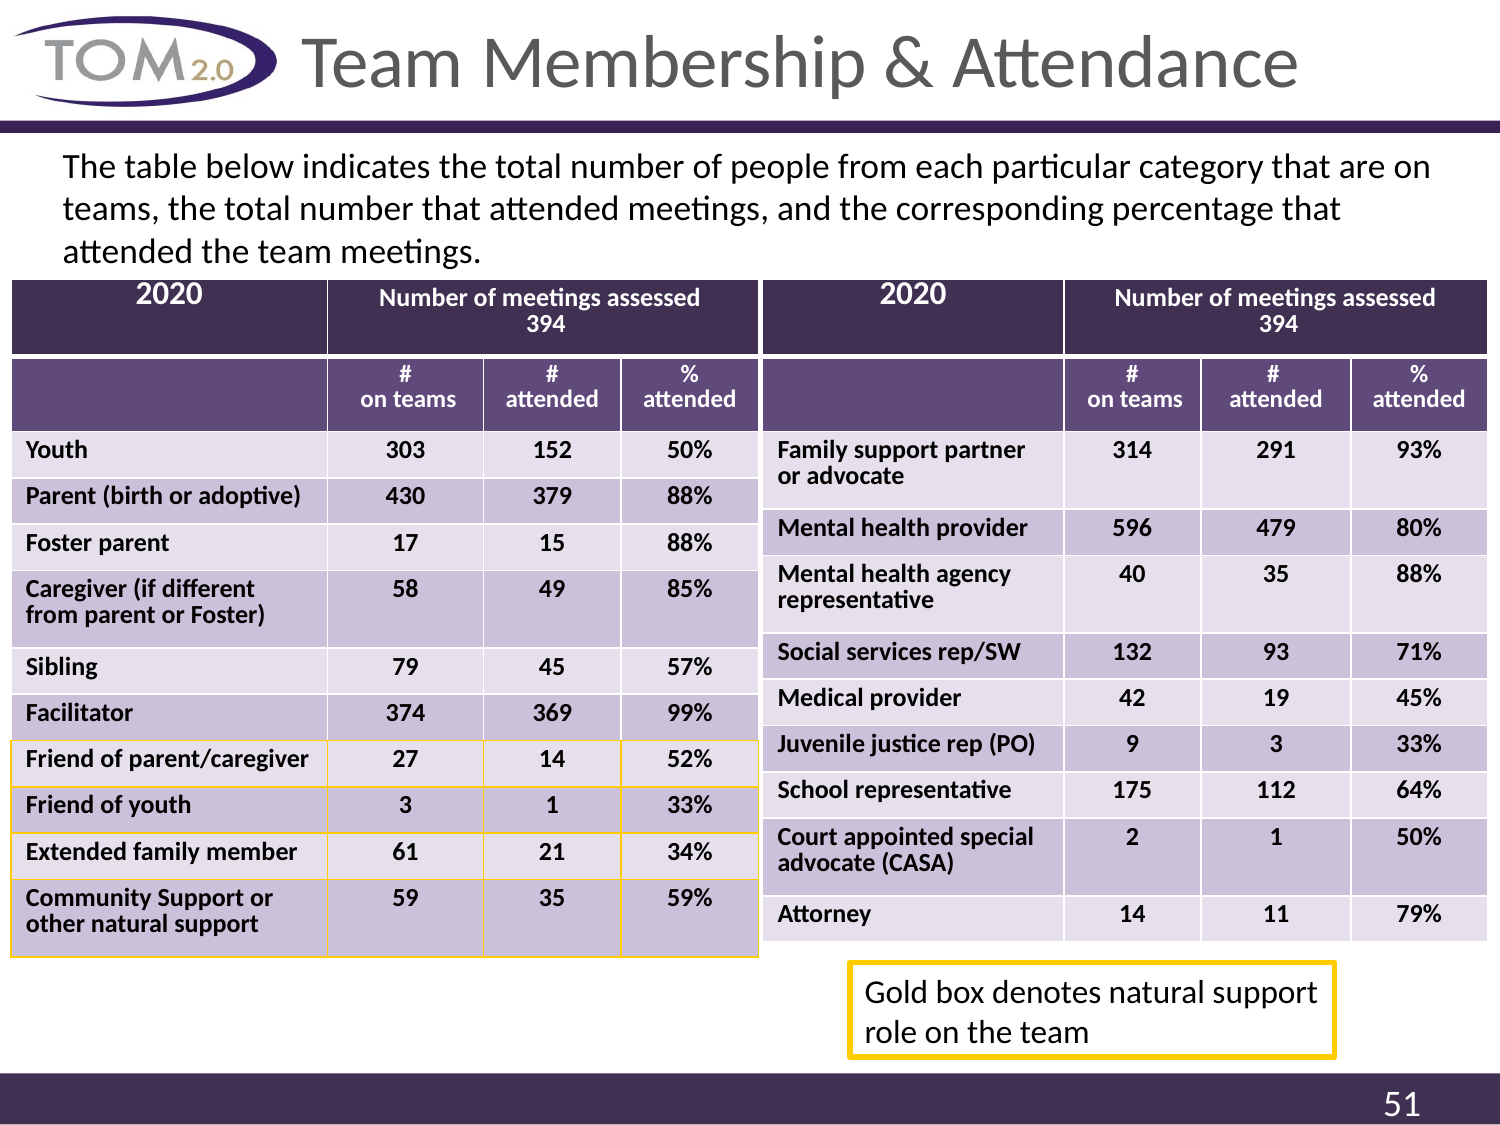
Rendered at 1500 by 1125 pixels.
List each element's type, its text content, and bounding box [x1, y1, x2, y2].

table_cell 374 [328, 695, 483, 740]
table_cell 14 [1065, 897, 1200, 941]
table_cell 9 [1065, 726, 1200, 771]
table_cell 45% [1352, 680, 1487, 725]
table_cell 93% [1352, 432, 1487, 508]
table_cell Youth [12, 432, 327, 477]
table_cell Sibling [12, 649, 327, 693]
table_cell 33% [1352, 726, 1487, 771]
table_cell 15 [484, 525, 620, 570]
table_cell % attended [1352, 359, 1487, 431]
table_cell Social services rep/SW [763, 634, 1063, 678]
table_cell Mental health provider [763, 510, 1063, 555]
table_header Number of meetings assessed 394 [328, 280, 758, 354]
table_cell 132 [1065, 634, 1200, 678]
table_cell Friend of parent/caregiver [12, 741, 327, 786]
table_cell # attended [484, 359, 620, 431]
table_header 2020 [12, 280, 327, 354]
table_cell School representative [763, 773, 1063, 817]
table_cell 99% [622, 695, 758, 740]
table_cell Foster parent [12, 525, 327, 570]
table_cell 45 [484, 649, 620, 693]
table_cell Family support partner or advocate [763, 432, 1063, 508]
table_cell 33% [622, 788, 758, 832]
table_cell 79% [1352, 897, 1487, 941]
table_cell 19 [1202, 680, 1350, 725]
table_cell 59 [328, 880, 483, 956]
table_cell 80% [1352, 510, 1487, 555]
table_cell 2 [1065, 819, 1200, 895]
table_cell Community Support or other natural support [12, 880, 327, 956]
text_box 51 [0, 1073, 1500, 1125]
table_cell Mental health agency representative [763, 556, 1063, 632]
table_cell 40 [1065, 556, 1200, 632]
table_cell 57% [622, 649, 758, 693]
table_cell # on teams [1065, 359, 1200, 431]
table_cell 59% [622, 880, 758, 956]
table_cell 3 [1202, 726, 1350, 771]
table_cell 314 [1065, 432, 1200, 508]
table_cell 85% [622, 571, 758, 647]
table_cell Parent (birth or adoptive) [12, 479, 327, 523]
table_cell 27 [328, 741, 483, 786]
table_cell 58 [328, 571, 483, 647]
table_cell [763, 359, 1063, 431]
text_box The table below indicates the total number of people from each particular category that are on teams, the total number that attended meetings, and the corresponding percentage that attended the team meetings. [47, 135, 1484, 278]
table_cell Facilitator [12, 695, 327, 740]
table_cell Friend of youth [12, 788, 327, 832]
table_cell 430 [328, 479, 483, 523]
table_cell 42 [1065, 680, 1200, 725]
table_cell 35 [1202, 556, 1350, 632]
table_cell 34% [622, 834, 758, 879]
table_cell 303 [328, 432, 483, 477]
table_cell 50% [622, 432, 758, 477]
table_cell Juvenile justice rep (PO) [763, 726, 1063, 771]
text_box Gold box denotes natural support role on the team [849, 962, 1335, 1057]
table_cell # attended [1202, 359, 1350, 431]
table_cell 14 [484, 741, 620, 786]
table_cell 479 [1202, 510, 1350, 555]
table_header 2020 [763, 280, 1063, 354]
table_cell Caregiver (if different from parent or Foster) [12, 571, 327, 647]
table_cell 369 [484, 695, 620, 740]
table_cell 64% [1352, 773, 1487, 817]
table_cell 11 [1202, 897, 1350, 941]
table_cell 93 [1202, 634, 1350, 678]
table_cell 596 [1065, 510, 1200, 555]
title Team Membership & Attendance [299, 10, 1463, 120]
text_box [0, 120, 1500, 133]
table_cell 88% [622, 479, 758, 523]
table_cell Medical provider [763, 680, 1063, 725]
table_cell 21 [484, 834, 620, 879]
table_cell 88% [1352, 556, 1487, 632]
table_cell 50% [1352, 819, 1487, 895]
table_cell 152 [484, 432, 620, 477]
table_cell Extended family member [12, 834, 327, 879]
table_cell 79 [328, 649, 483, 693]
table_cell 1 [484, 788, 620, 832]
table_cell 1 [1202, 819, 1350, 895]
table_cell 17 [328, 525, 483, 570]
text_box [12, 13, 281, 114]
table_cell 3 [328, 788, 483, 832]
table_cell % attended [622, 359, 758, 431]
table_cell 71% [1352, 634, 1487, 678]
table_header Number of meetings assessed 394 [1065, 280, 1487, 354]
table_cell 88% [622, 525, 758, 570]
table_cell [12, 359, 327, 431]
table_cell 175 [1065, 773, 1200, 817]
table_cell 61 [328, 834, 483, 879]
table_cell 379 [484, 479, 620, 523]
table_cell Court appointed special advocate (CASA) [763, 819, 1063, 895]
table_cell 35 [484, 880, 620, 956]
table_cell Attorney [763, 897, 1063, 941]
table_cell # on teams [328, 359, 483, 431]
table_cell 291 [1202, 432, 1350, 508]
table_cell 112 [1202, 773, 1350, 817]
table_cell 49 [484, 571, 620, 647]
table_cell 52% [622, 741, 758, 786]
